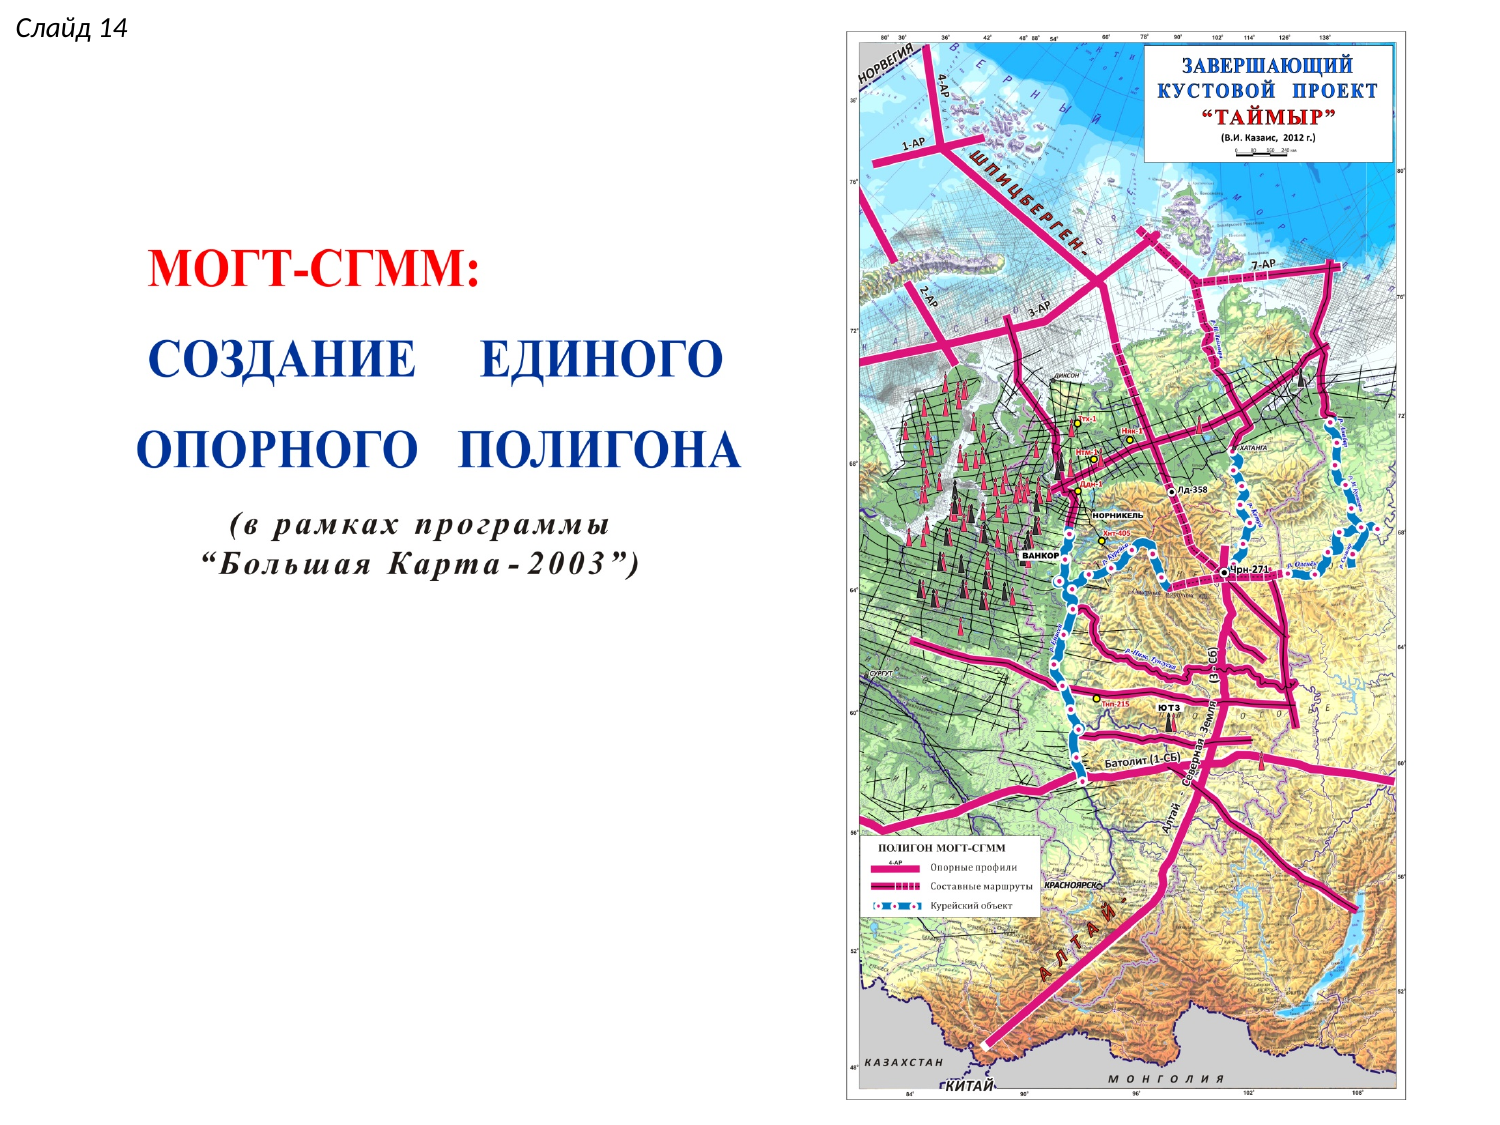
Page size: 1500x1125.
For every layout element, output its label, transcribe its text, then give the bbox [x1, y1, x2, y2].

text_box Слайд 14 [0, 1, 143, 51]
picture [135, 18, 1424, 1100]
